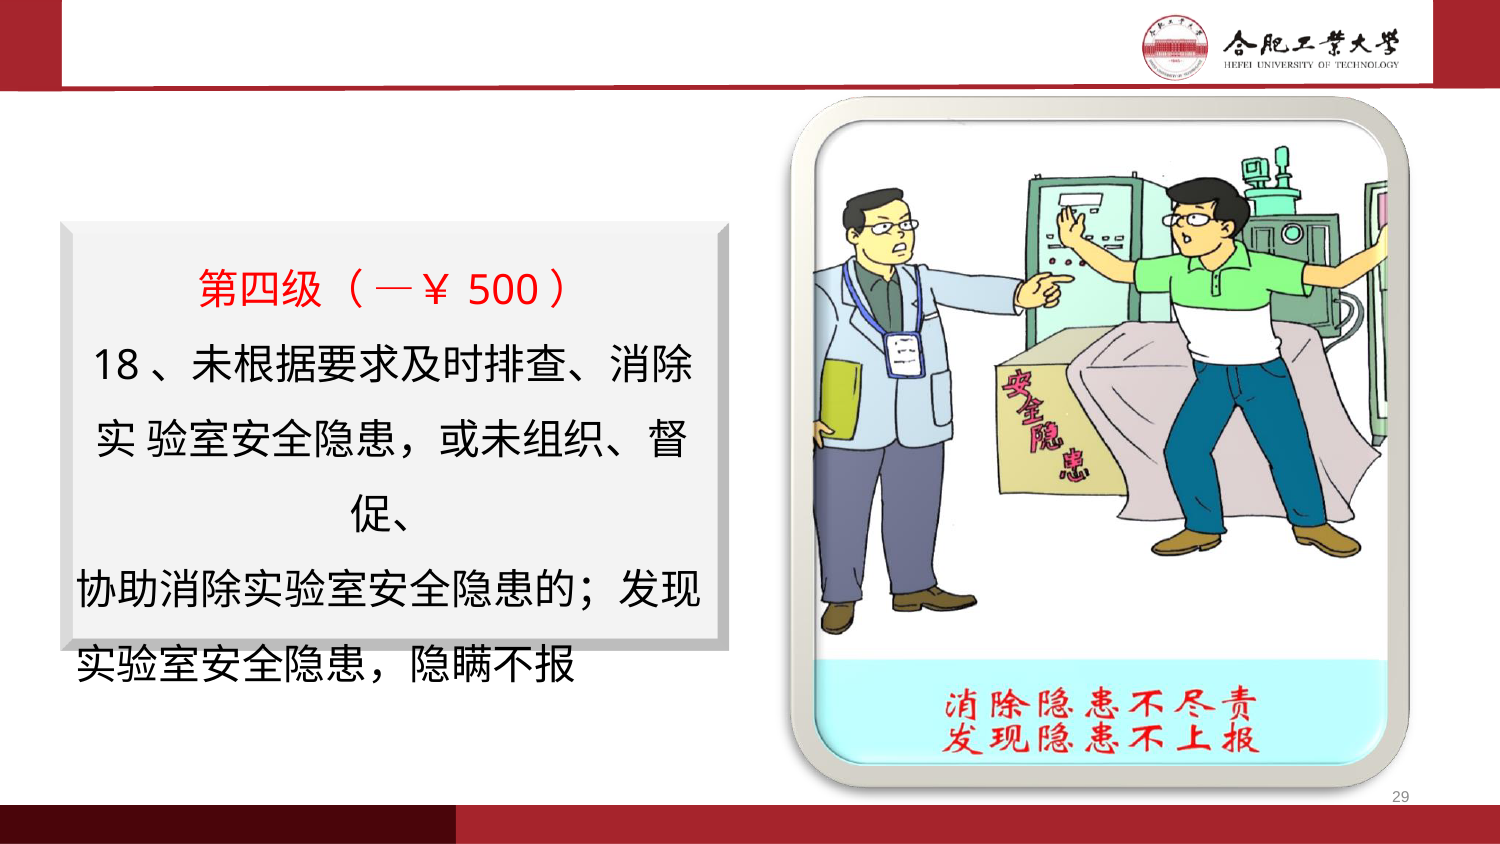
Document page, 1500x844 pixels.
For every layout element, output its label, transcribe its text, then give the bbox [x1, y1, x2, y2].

picture [1141, 13, 1209, 81]
text_box [59, 220, 730, 651]
text_box [768, 84, 1422, 811]
text_box 第四级（ —￥500） 18、未根据要求及时排查、消除实 验室安全隐患，或未组织、督促、 协助消除实验室安全隐患的；发现 实验室安全隐患，隐瞒不报 [73, 235, 711, 688]
picture [1223, 23, 1399, 68]
